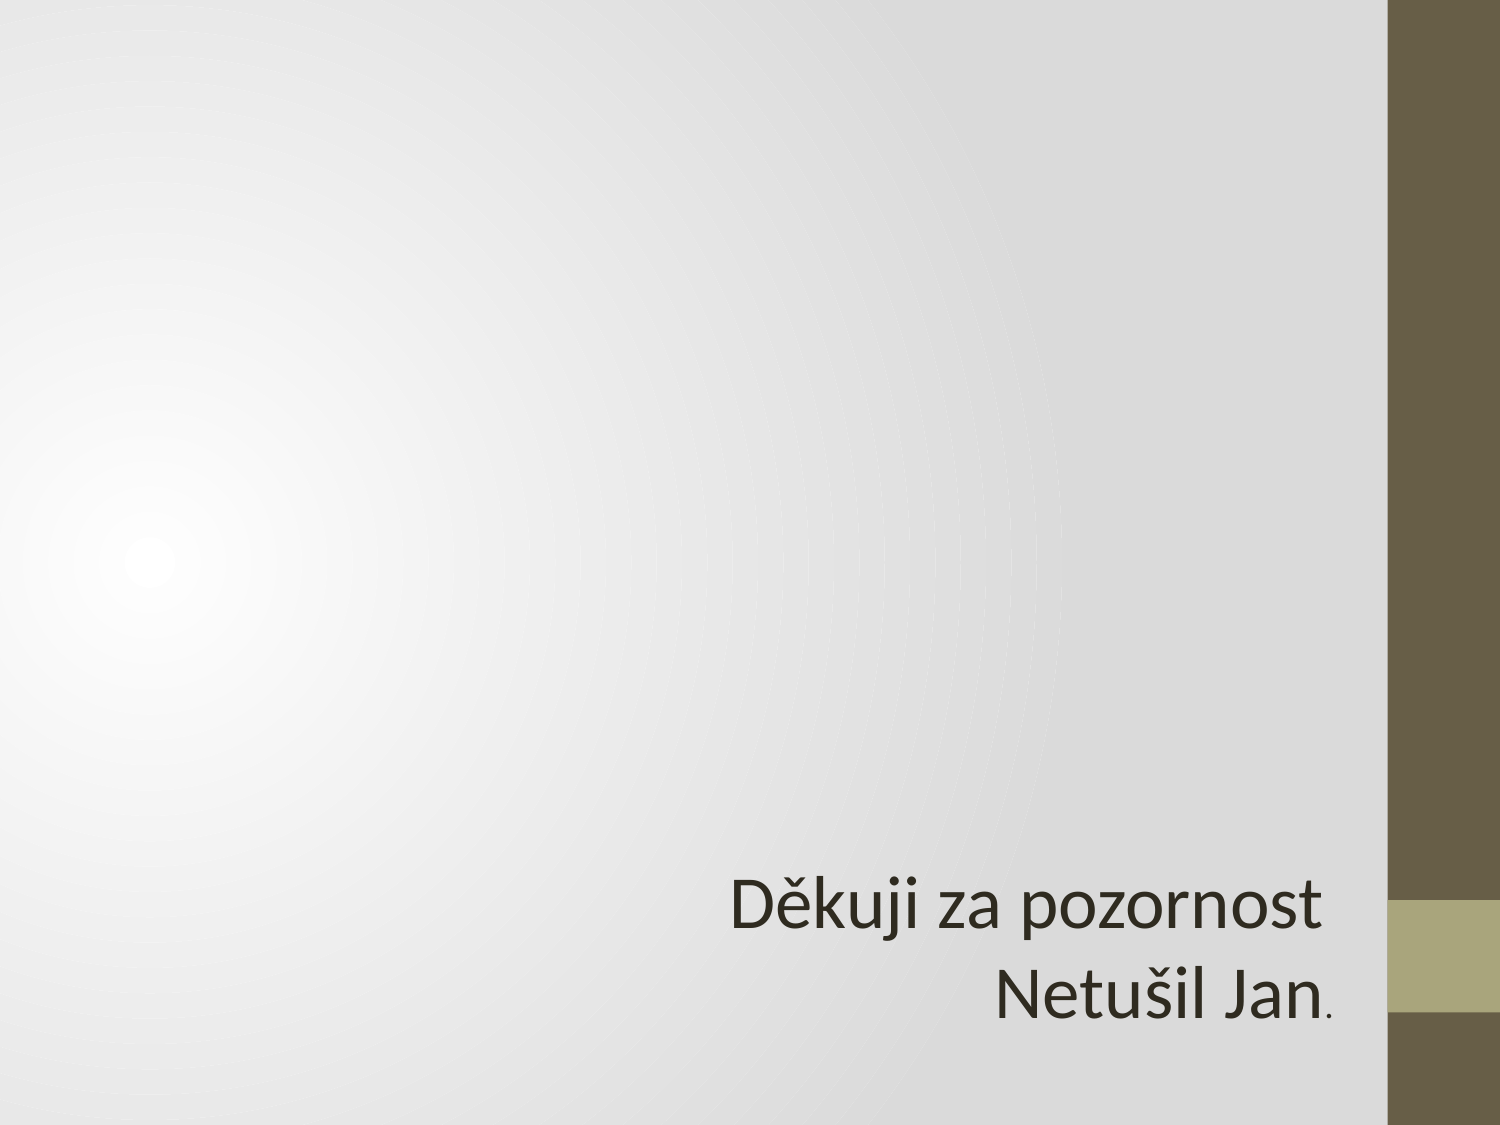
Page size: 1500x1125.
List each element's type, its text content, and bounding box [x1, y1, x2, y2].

text_box Děkuji za pozornost Netušil Jan. [714, 846, 1349, 1042]
